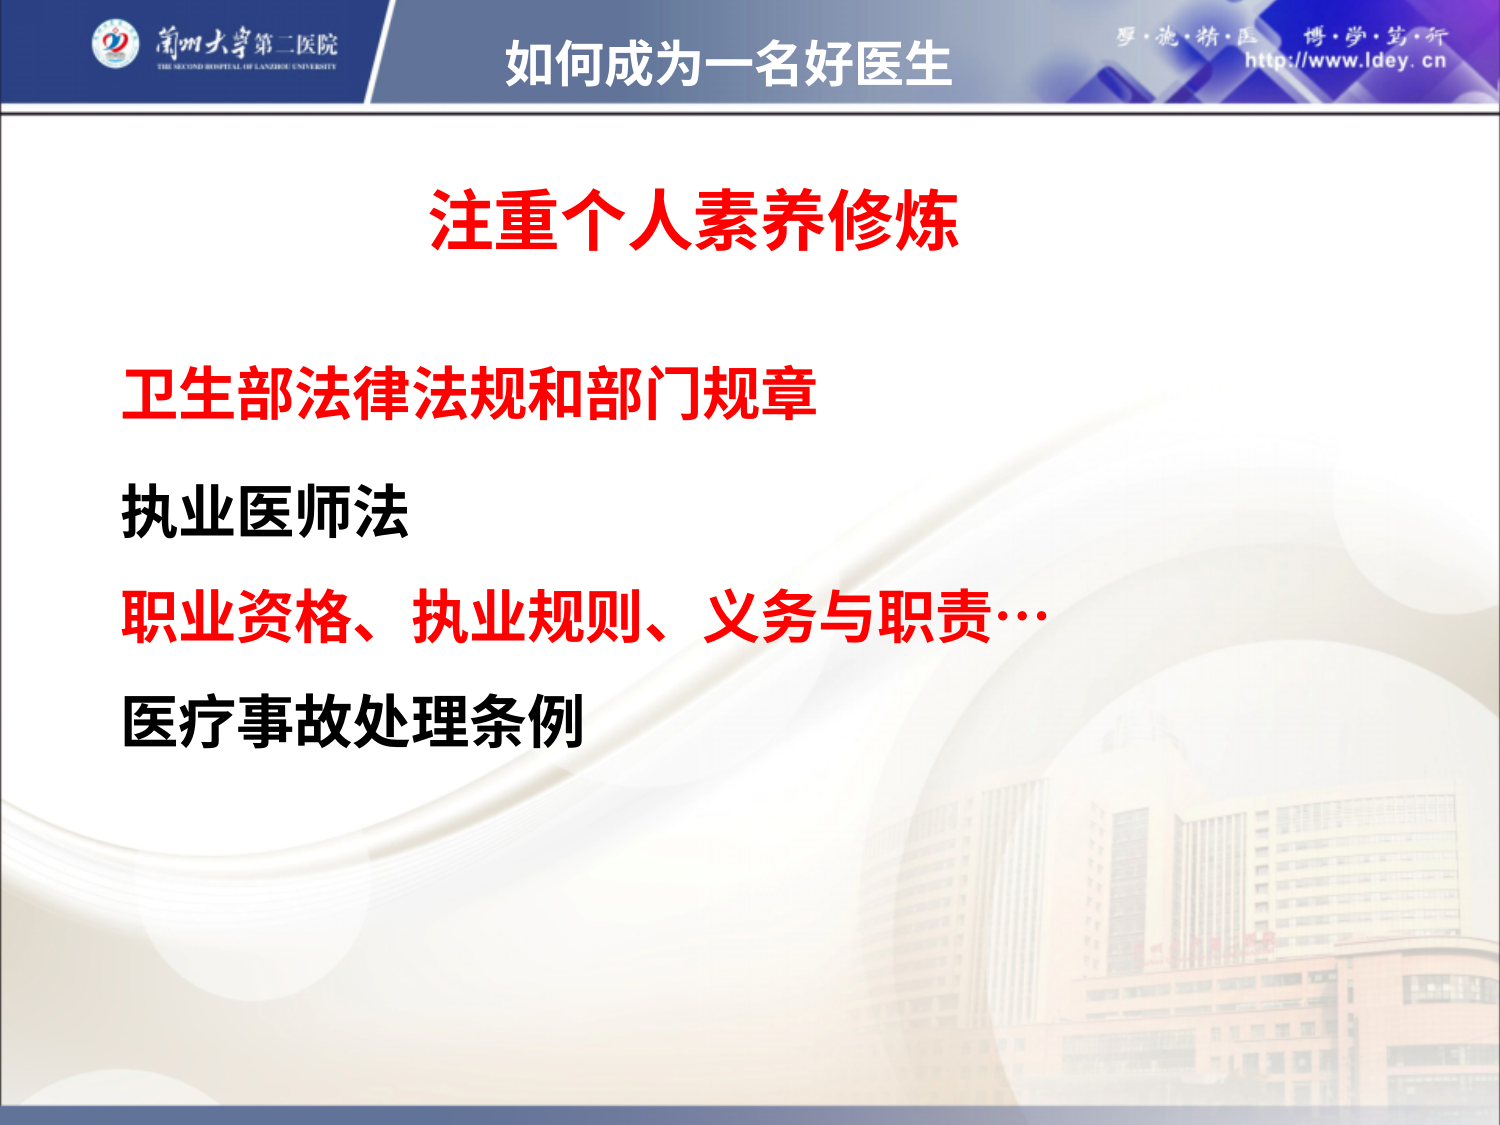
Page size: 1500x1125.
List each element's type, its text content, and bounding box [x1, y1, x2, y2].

text_box 卫生部法律法规和部门规章 [105, 349, 874, 505]
text_box 执业医师法 职业资格、执业规则、义务与职责… 医疗事故处理条例 [105, 432, 1080, 763]
picture [0, 0, 1500, 1125]
text_box 注重个人素养修炼 [182, 184, 1329, 266]
text_box 如何成为一名好医生 [489, 0, 970, 101]
